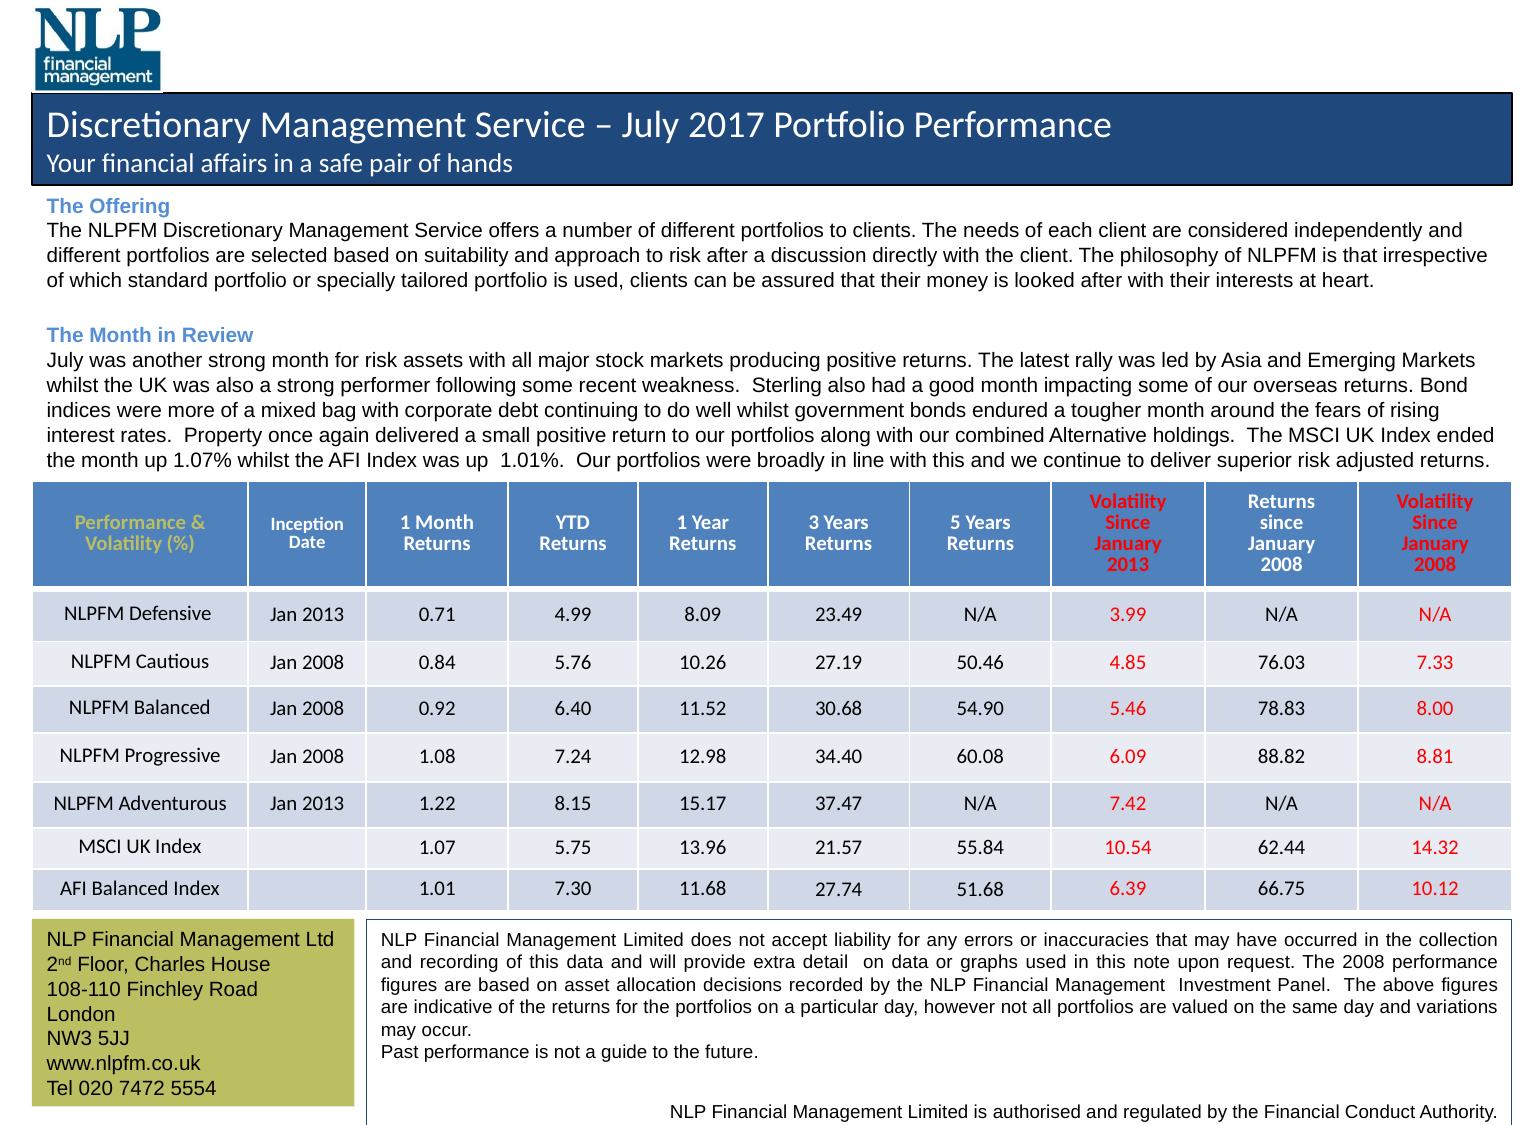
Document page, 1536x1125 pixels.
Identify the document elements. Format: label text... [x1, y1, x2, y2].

table_cell 51.68 [910, 870, 1050, 910]
table_cell 1.08 [367, 734, 507, 781]
table_cell N/A [910, 783, 1050, 827]
table_cell MSCI UK Index [33, 829, 247, 868]
table_cell N/A [910, 592, 1050, 641]
table_cell 0.71 [367, 592, 507, 641]
table_cell 5.46 [1052, 687, 1204, 732]
text_box NLP Financial Management Limited does not accept liability for any errors or inaccuracies that may have occurred in the collection and recording of this data and will provide extra detail on data or graphs used in this note upon request. The 2008 performance figures are based on asset allocation decisions recorded by the NLP Financial Management Investment Panel. The above figures are indicative of the returns for the portfolios on a particular day, however not all portfolios are valued on the same day and variations may occur. Past performance is not a guide to the future. NLP Financial Management Limited is authorised and regulated by the Financial Conduct Authority. [366, 919, 1512, 1125]
table_cell NLPFM Progressive [33, 734, 247, 781]
table_cell 10.54 [1052, 829, 1204, 868]
table_cell 8.81 [1359, 734, 1511, 781]
table_cell 7.24 [509, 734, 637, 781]
table_cell 7.33 [1359, 642, 1511, 685]
table_cell 14.32 [1359, 829, 1511, 868]
table_cell N/A [1359, 783, 1511, 827]
table_cell NLPFM Balanced [33, 687, 247, 732]
table_cell 21.57 [769, 829, 909, 868]
table_cell 12.98 [639, 734, 767, 781]
table_header 5 Years Returns [910, 482, 1050, 586]
table_cell 54.90 [910, 687, 1050, 732]
table_cell 11.68 [639, 870, 767, 910]
table_cell 4.99 [509, 592, 637, 641]
table_cell Jan 2013 [249, 783, 365, 827]
table_cell 6.39 [1052, 870, 1204, 910]
table_cell N/A [1206, 592, 1357, 641]
table_cell N/A [1359, 592, 1511, 641]
table_header Volatility Since January 2008 [1359, 482, 1511, 586]
table_cell 5.76 [509, 642, 637, 685]
text_box The Offering The NLPFM Discretionary Management Service offers a number of different portfolios to clients. The needs of each client are considered independently and different portfolios are selected based on suitability and approach to risk after a discussion directly with the client. The philosophy of NLPFM is that irrespective of which standard portfolio or specially tailored portfolio is used, clients can be assured that their money is looked after with their interests at heart. [31, 184, 1512, 299]
table_cell 66.75 [1206, 870, 1357, 910]
table_cell 0.92 [367, 687, 507, 732]
table_cell 88.82 [1206, 734, 1357, 781]
table_cell [249, 829, 365, 868]
table_cell 76.03 [1206, 642, 1357, 685]
picture [31, 4, 163, 93]
table_cell 11.52 [639, 687, 767, 732]
table_cell 7.42 [1052, 783, 1204, 827]
table_cell 50.46 [910, 642, 1050, 685]
table_cell AFI Balanced Index [33, 870, 247, 910]
table_cell 6.40 [509, 687, 637, 732]
table_header 3 Years Returns [769, 482, 909, 586]
table_header Inception Date [249, 482, 365, 586]
table_cell 3.99 [1052, 592, 1204, 641]
table_cell 7.30 [509, 870, 637, 910]
table_cell 27.19 [769, 642, 909, 685]
table_cell 23.49 [769, 592, 909, 641]
table_cell NLPFM Cautious [33, 642, 247, 685]
text_box The Month in Review July was another strong month for risk assets with all major stock markets producing positive returns. The latest rally was led by Asia and Emerging Markets whilst the UK was also a strong performer following some recent weakness. Sterling also had a good month impacting some of our overseas returns. Bond indices were more of a mixed bag with corporate debt continuing to do well whilst government bonds endured a tougher month around the fears of rising interest rates. Property once again delivered a small positive return to our portfolios along with our combined Alternative holdings. The MSCI UK Index ended the month up 1.07% whilst the AFI Index was up 1.01%. Our portfolios were broadly in line with this and we continue to deliver superior risk adjusted returns. [31, 314, 1512, 479]
table_cell Jan 2008 [249, 734, 365, 781]
table_cell Jan 2013 [249, 592, 365, 641]
table_cell NLPFM Adventurous [33, 783, 247, 827]
table_cell 27.74 [769, 870, 909, 910]
table_cell 15.17 [639, 783, 767, 827]
table_cell 0.84 [367, 642, 507, 685]
table_header Volatility Since January 2013 [1052, 482, 1204, 586]
table_cell 4.85 [1052, 642, 1204, 685]
table_header 1 Year Returns [639, 482, 767, 586]
text_box Discretionary Management Service – July 2017 Portfolio Performance Your financial affairs in a safe pair of hands [31, 92, 1512, 184]
table_cell 8.00 [1359, 687, 1511, 732]
text_box NLP Financial Management Ltd 2nd Floor, Charles House 108-110 Finchley Road London NW3 5JJ www.nlpfm.co.uk Tel 020 7472 5554 [31, 918, 355, 1107]
table_cell NLPFM Defensive [33, 592, 247, 641]
table_cell 8.09 [639, 592, 767, 641]
table_cell 55.84 [910, 829, 1050, 868]
table_cell Jan 2008 [249, 687, 365, 732]
table_cell Jan 2008 [249, 642, 365, 685]
table_cell 34.40 [769, 734, 909, 781]
table_cell 8.15 [509, 783, 637, 827]
table_cell 60.08 [910, 734, 1050, 781]
table_cell N/A [1206, 783, 1357, 827]
table_cell 5.75 [509, 829, 637, 868]
table_header YTD Returns [509, 482, 637, 586]
table_cell 6.09 [1052, 734, 1204, 781]
table_cell 10.26 [639, 642, 767, 685]
table_header Performance & Volatility (%) [33, 482, 247, 586]
table_cell 62.44 [1206, 829, 1357, 868]
table_cell 78.83 [1206, 687, 1357, 732]
table_cell 10.12 [1359, 870, 1511, 910]
table_cell 13.96 [639, 829, 767, 868]
table_cell [249, 870, 365, 910]
table_cell 30.68 [769, 687, 909, 732]
table_cell 1.22 [367, 783, 507, 827]
table_cell 1.01 [367, 870, 507, 910]
table_header 1 Month Returns [367, 482, 507, 586]
table_cell 1.07 [367, 829, 507, 868]
table_header Returns since January 2008 [1206, 482, 1357, 586]
table_cell 37.47 [769, 783, 909, 827]
